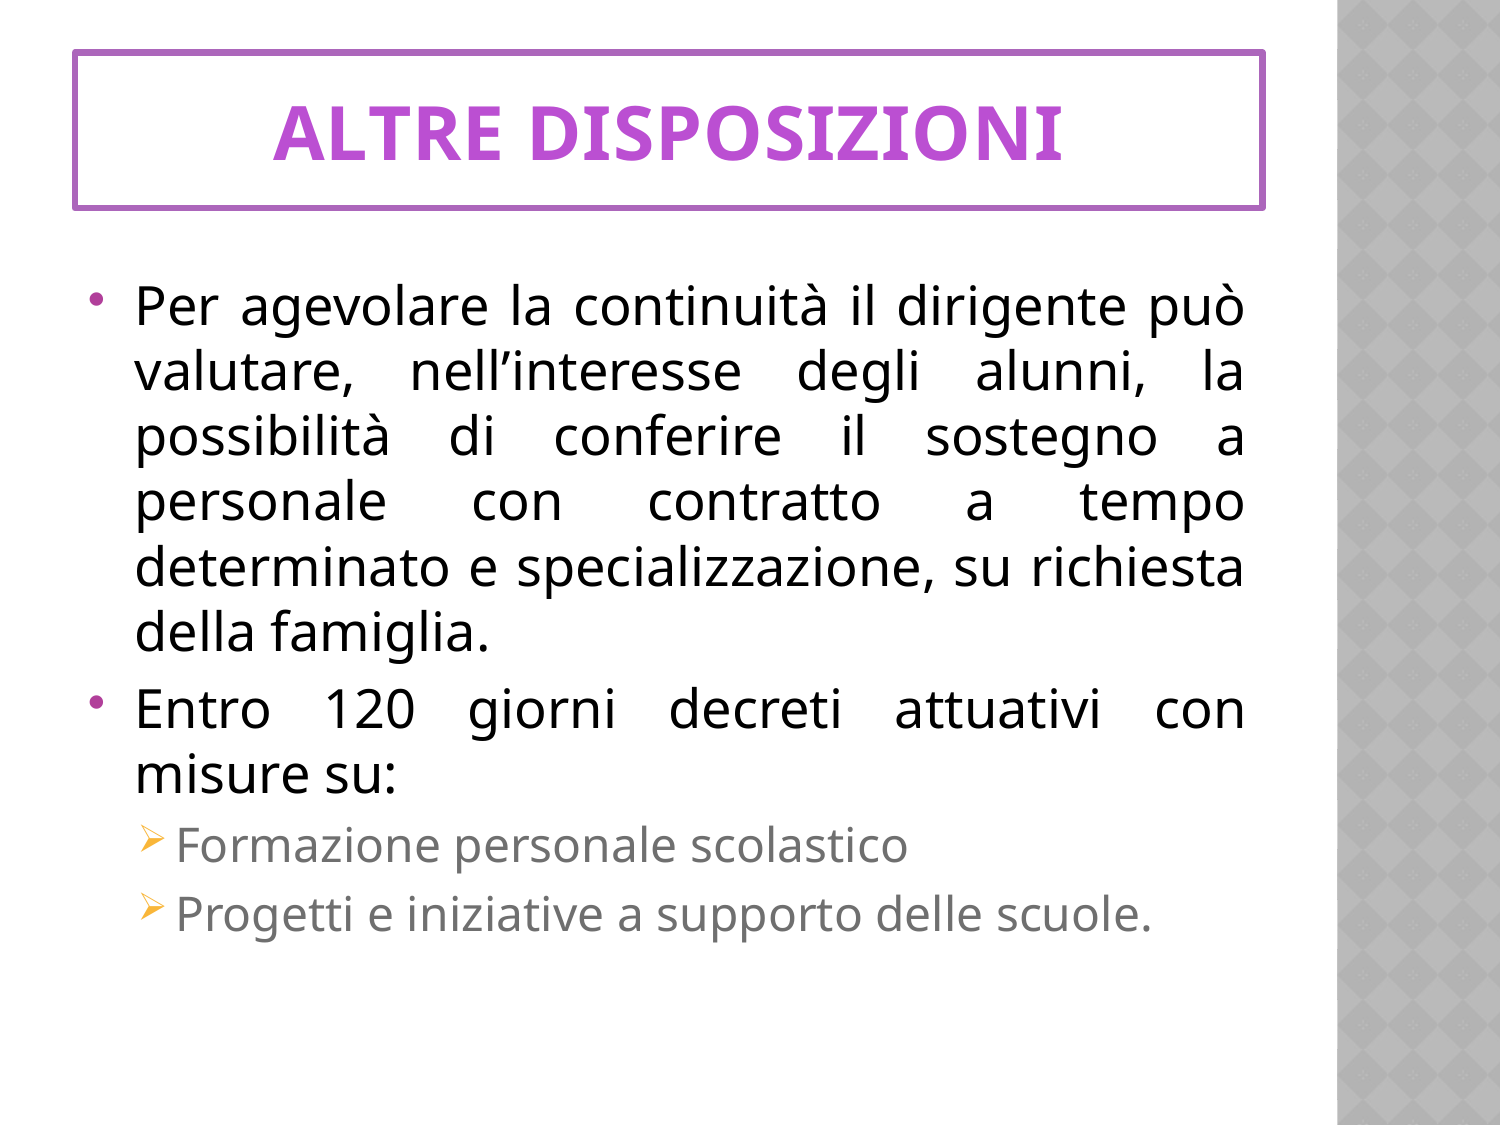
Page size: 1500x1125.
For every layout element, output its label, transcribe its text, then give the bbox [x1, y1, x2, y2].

list Per agevolare la continuità il dirigente può valutare, nell’interesse degli alunni, la possibilità di conferire il sostegno a personale con contratto a tempo determinato e specializzazione, su richiesta della famiglia. Entro 120 giorni decreti attuativi con misure su: Formazione personale scolastico Progetti e iniziative a supporto delle scuole. [75, 264, 1263, 1059]
title ALTRE DISPOSIZIONI [72, 49, 1266, 211]
